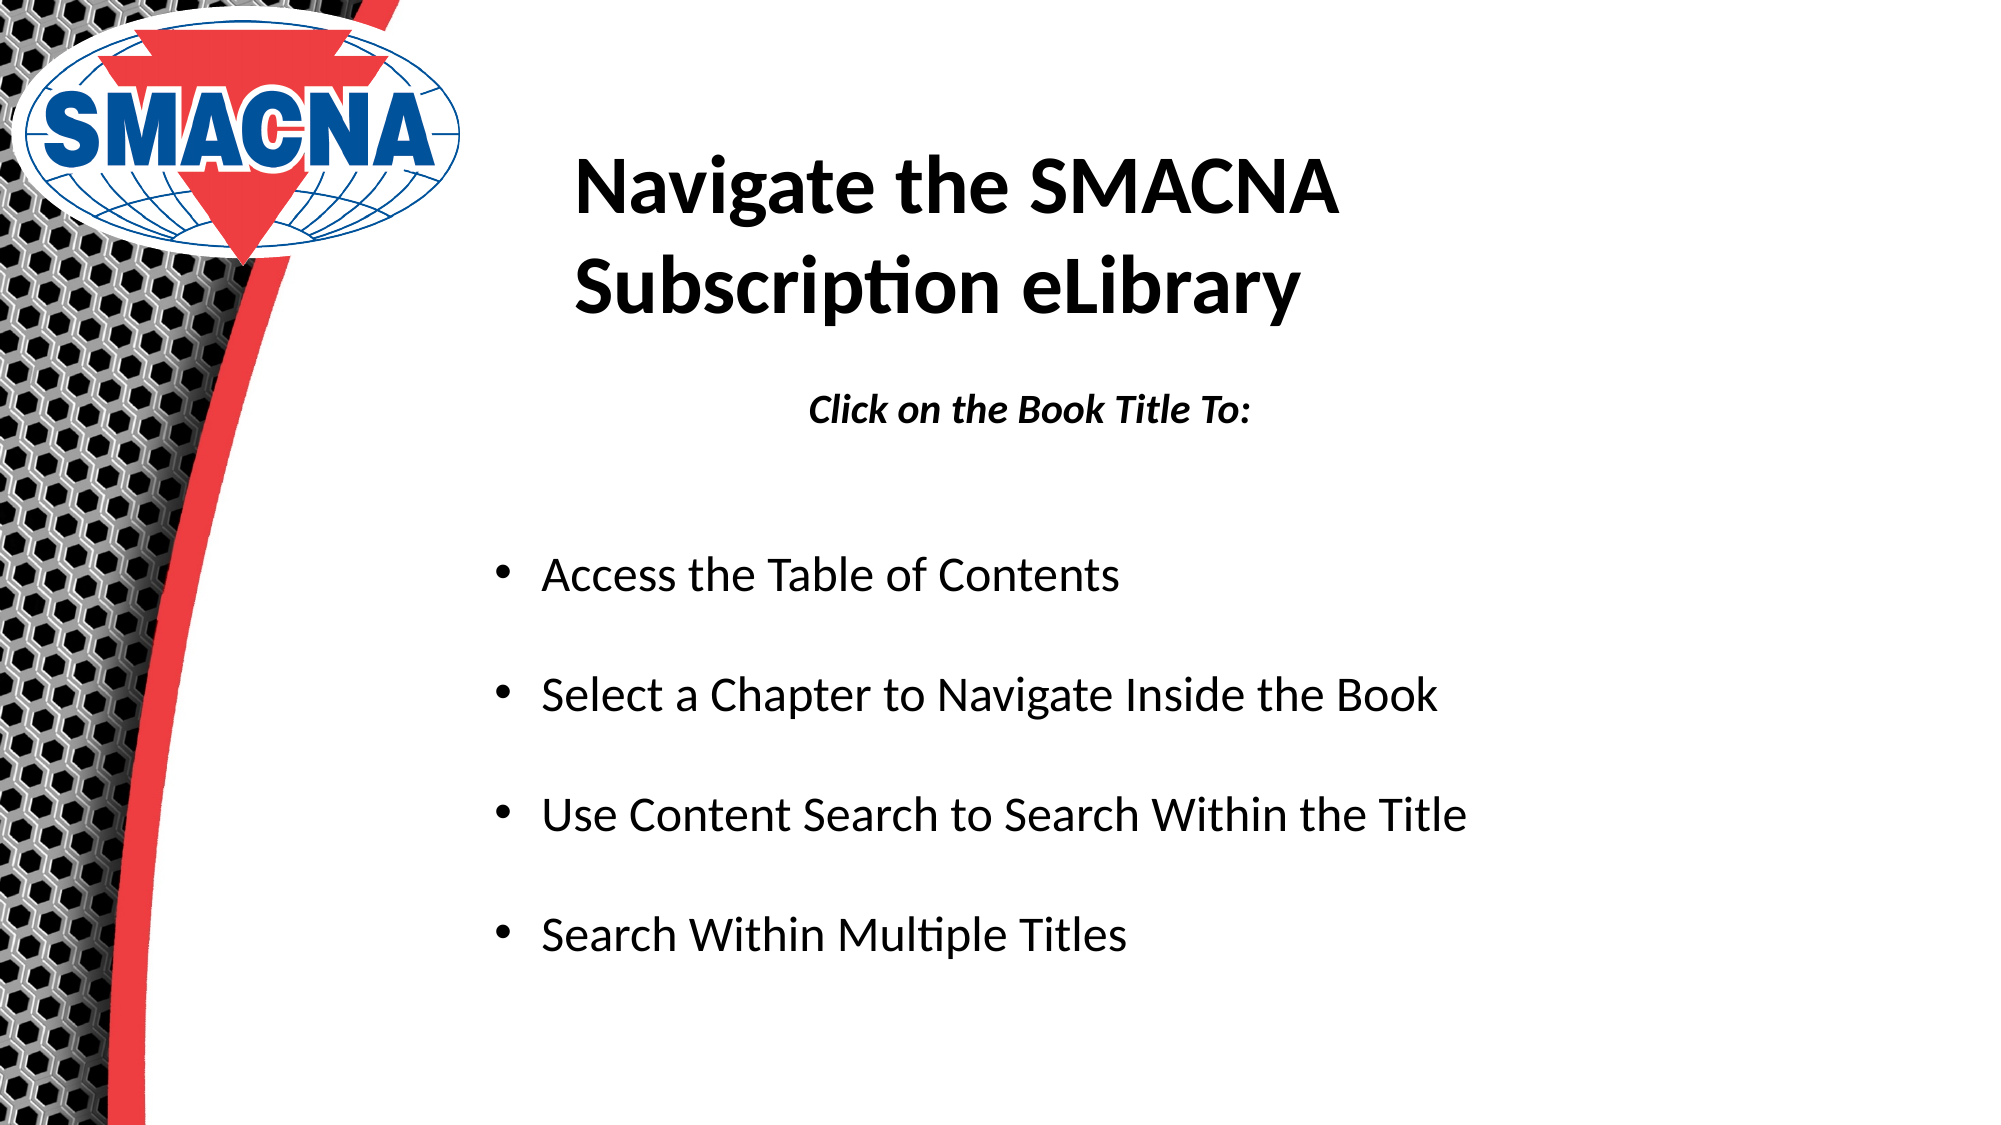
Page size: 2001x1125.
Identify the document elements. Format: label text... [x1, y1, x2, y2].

text_box Click on the Book Title To: Access the Table of Contents Select a Chapter to Navigate Inside the Book Use Content Search to Search Within the Title Search Within Multiple Titles [479, 374, 1581, 1080]
text_box Navigate the SMACNA Subscription eLibrary [559, 122, 1777, 338]
picture [0, 0, 1456, 1125]
